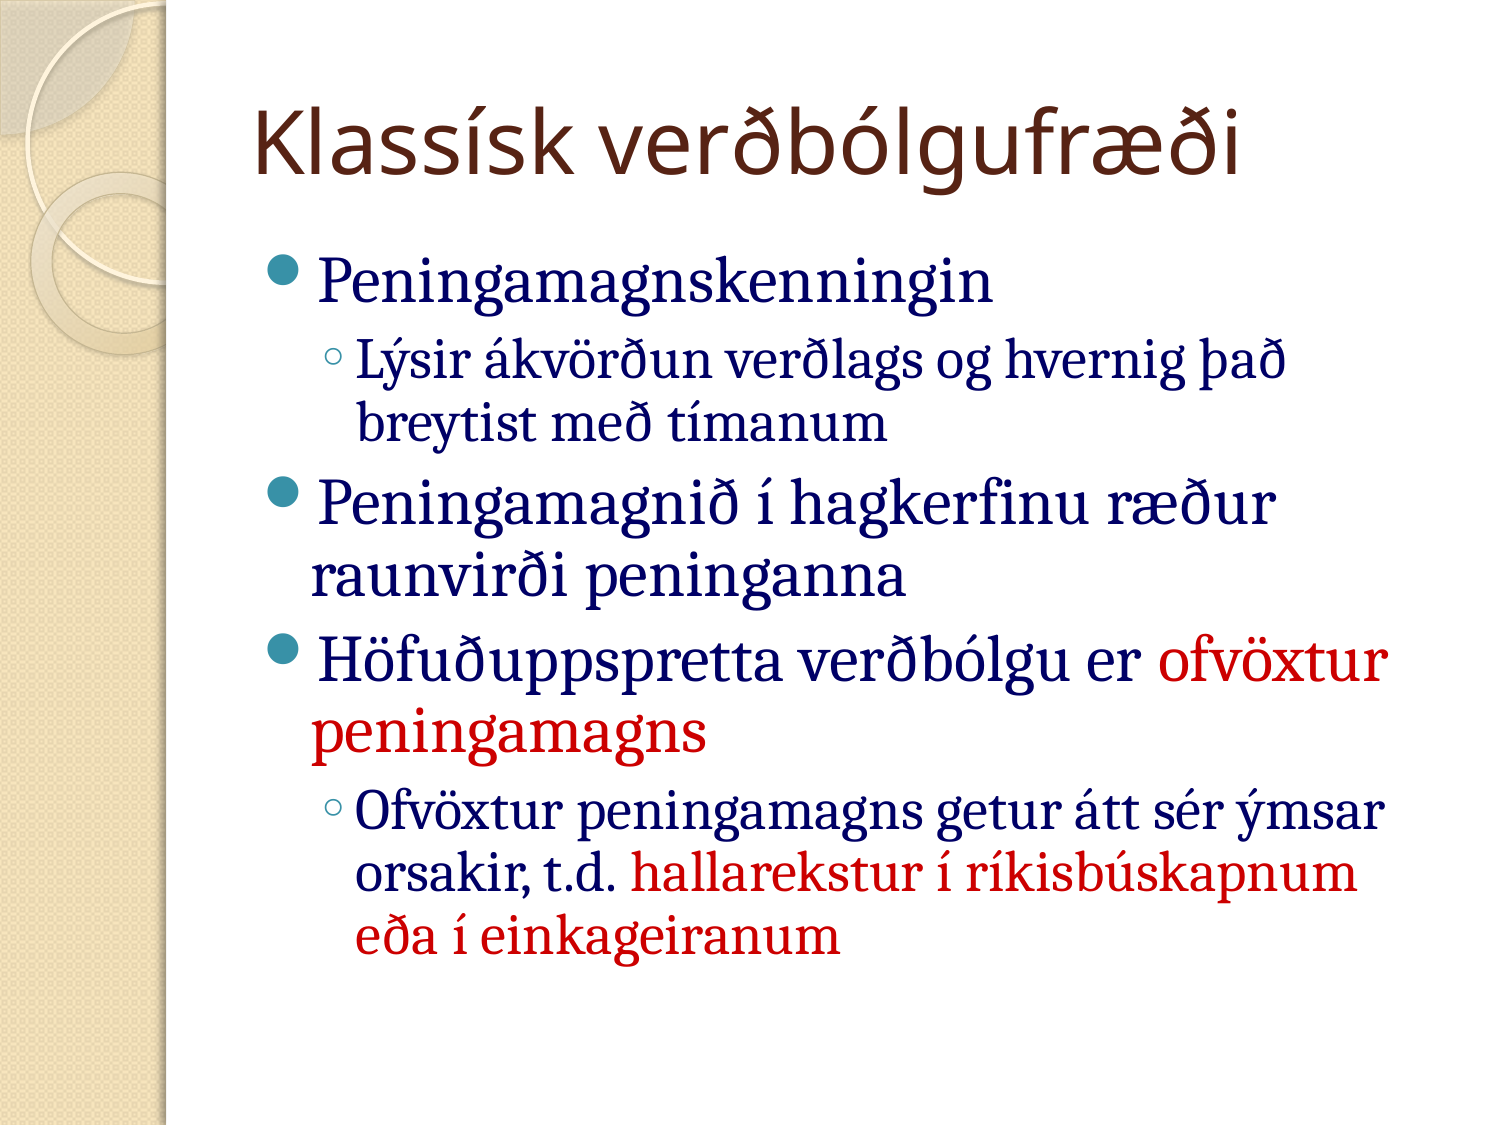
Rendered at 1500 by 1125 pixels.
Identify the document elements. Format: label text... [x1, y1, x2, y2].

title Klassísk verðbólgufræði [235, 45, 1466, 233]
list Peningamagnskenningin Lýsir ákvörðun verðlags og hvernig það breytist með tímanum Peningamagnið í hagkerfinu ræður raunvirði peninganna Höfuðuppspretta verðbólgu er ofvöxtur peningamagns Ofvöxtur peningamagns getur átt sér ýmsar orsakir, t.d. hallarekstur í ríkisbúskapnum eða í einkageiranum [235, 237, 1466, 1026]
